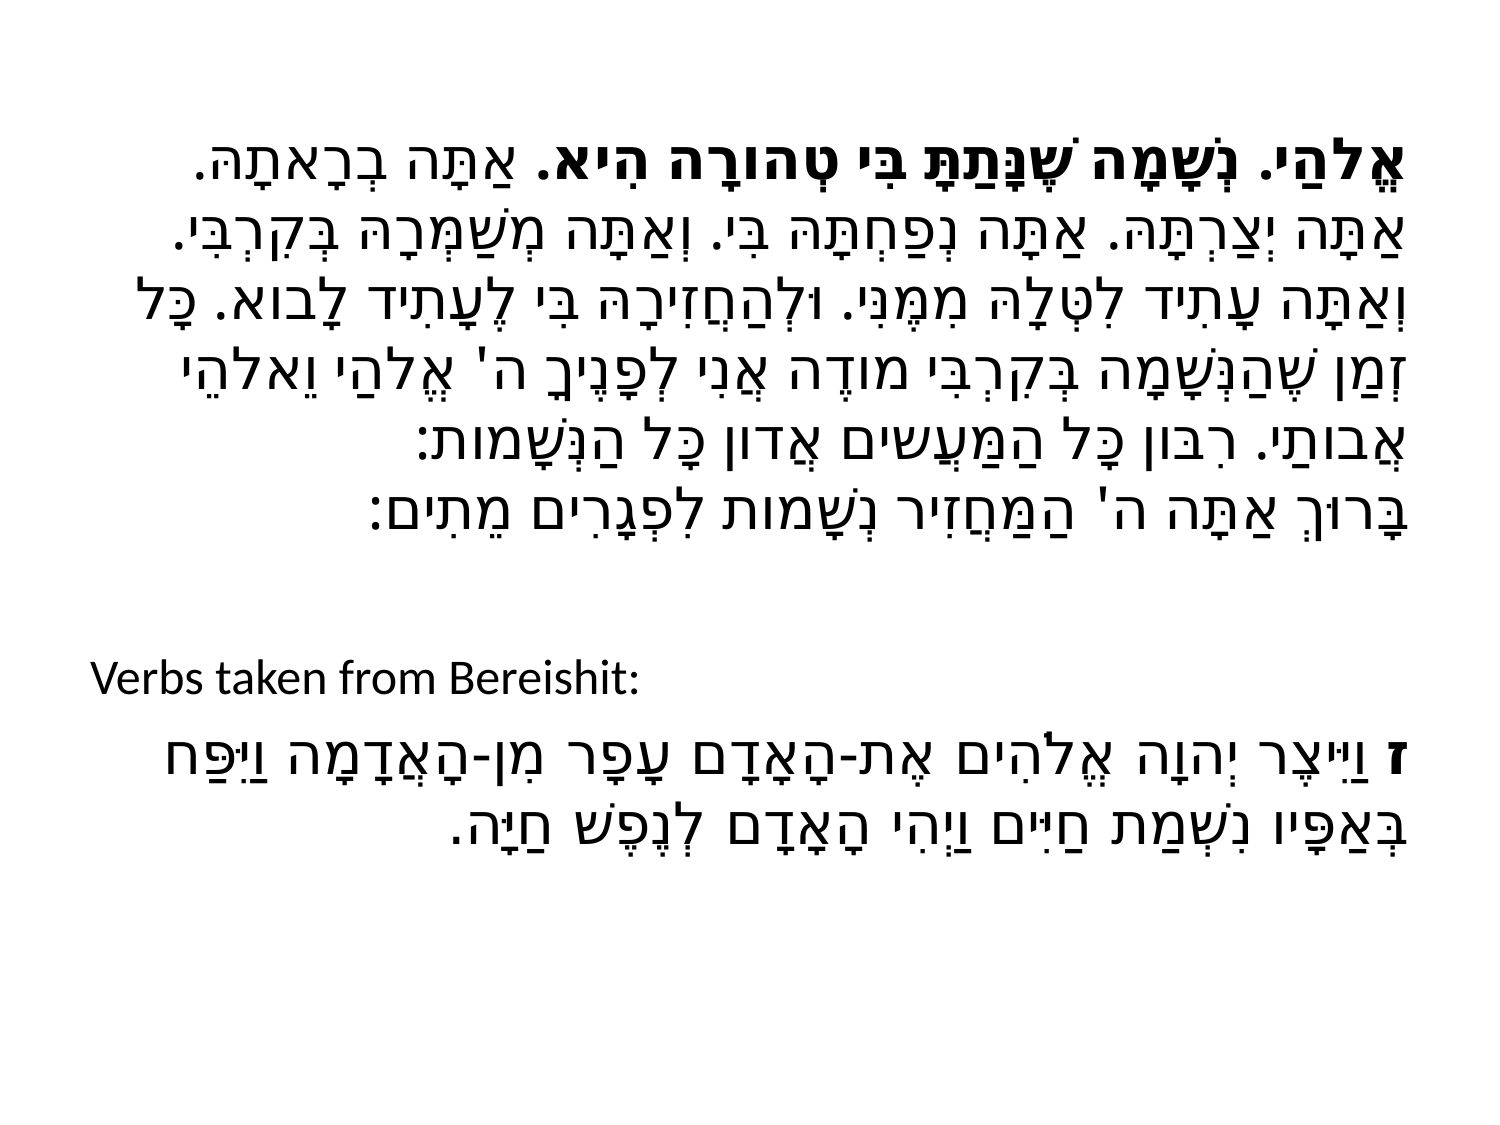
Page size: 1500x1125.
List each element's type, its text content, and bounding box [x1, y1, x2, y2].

list אֱלהַי. נְשָׁמָה שֶׁנָּתַתָּ בִּי טְהורָה הִיא. אַתָּה בְרָאתָהּ. אַתָּה יְצַרְתָּהּ. אַתָּה נְפַחְתָּהּ בִּי. וְאַתָּה מְשַׁמְּרָהּ בְּקִרְבִּי. וְאַתָּה עָתִיד לִטְּלָהּ מִמֶּנִּי. וּלְהַחֲזִירָהּ בִּי לֶעָתִיד לָבוא. כָּל זְמַן שֶׁהַנְּשָׁמָה בְּקִרְבִּי מודֶה אֲנִי לְפָנֶיךָ ה' אֱלהַי וֵאלהֵי אֲבותַי. רִבּון כָּל הַמַּעֲשים אֲדון כָּל הַנְּשָׁמות: בָּרוּךְ אַתָּה ה' הַמַּחֲזִיר נְשָׁמות לִפְגָרִים מֵתִים: Verbs taken from Bereishit: ז וַיִּיצֶר יְהוָה אֱלֹהִים אֶת-הָאָדָם עָפָר מִן-הָאֲדָמָה וַיִּפַּח בְּאַפָּיו נִשְׁמַת חַיִּים וַיְהִי הָאָדָם לְנֶפֶשׁ חַיָּה. [75, 113, 1425, 1005]
